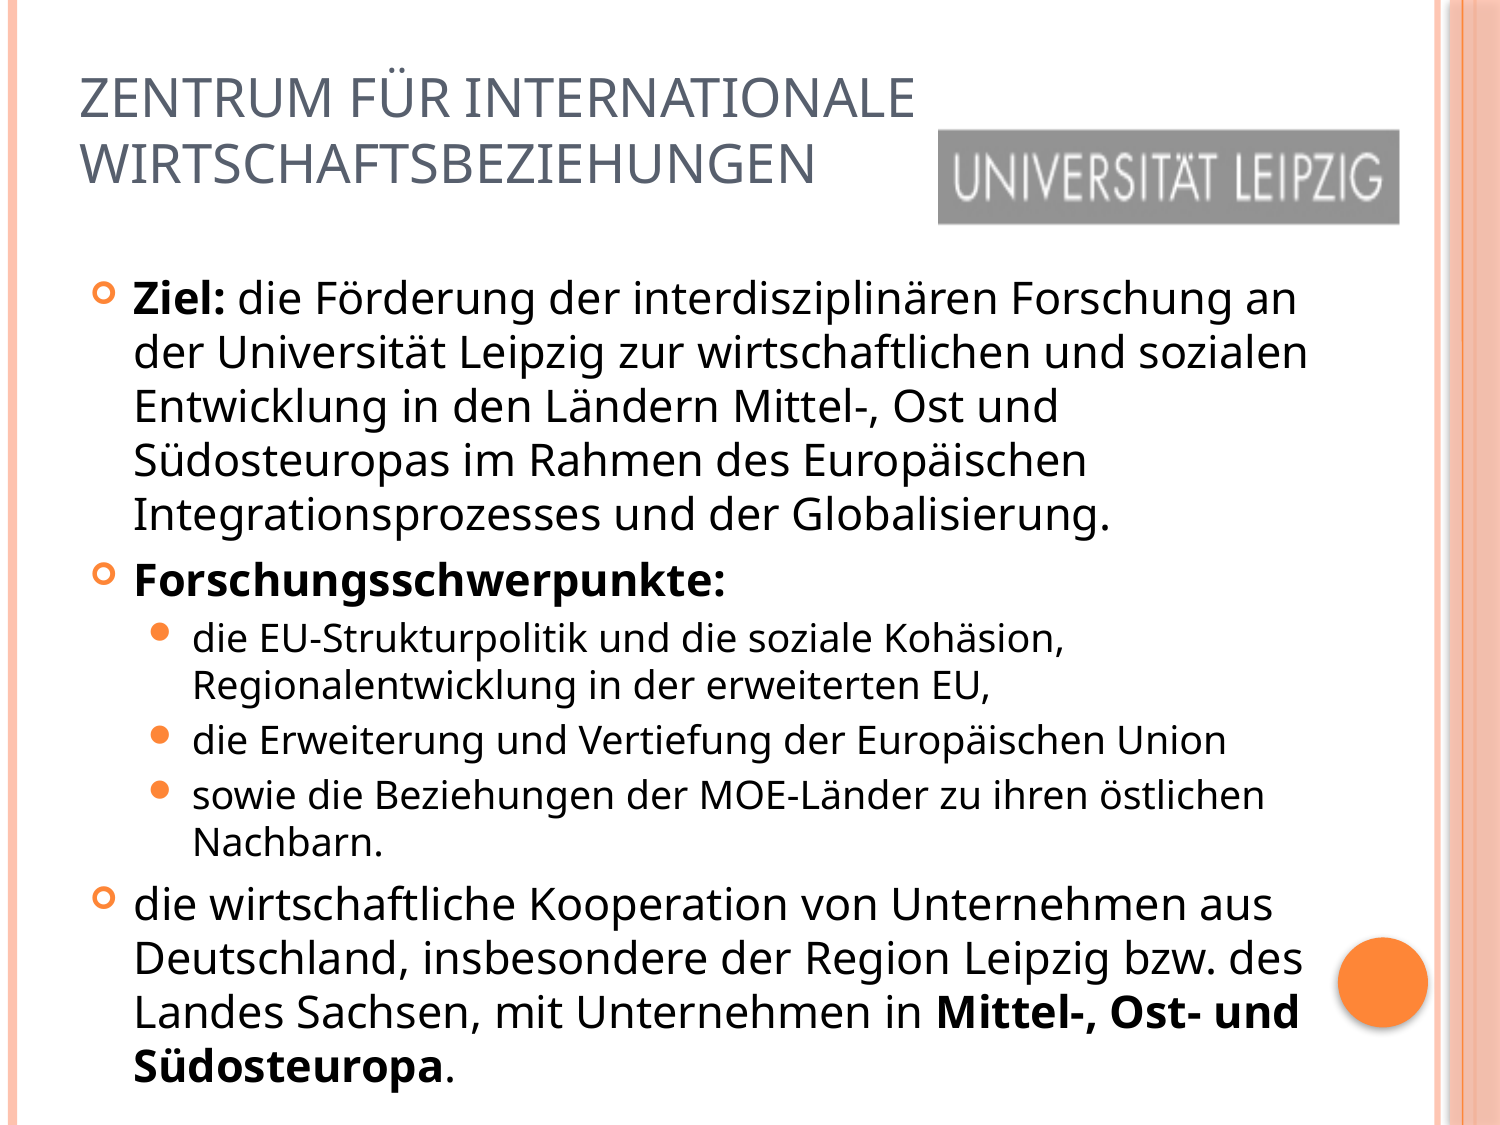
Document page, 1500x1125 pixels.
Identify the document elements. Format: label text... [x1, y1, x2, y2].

title Zentrum für Internationale Wirtschaftsbeziehungen [64, 13, 1012, 202]
picture [938, 124, 1407, 231]
list Ziel: die Förderung der interdisziplinären Forschung an der Universität Leipzig zur wirtschaftlichen und sozialen Entwicklung in den Ländern Mittel-, Ost und Südosteuropas im Rahmen des Europäischen Integrationsprozesses und der Globalisierung. Forschungsschwerpunkte: die EU-Strukturpolitik und die soziale Kohäsion, Regionalentwicklung in der erweiterten EU, die Erweiterung und Vertiefung der Europäischen Union sowie die Beziehungen der MOE-Länder zu ihren östlichen Nachbarn. die wirtschaftliche Kooperation von Unternehmen aus Deutschland, insbesondere der Region Leipzig bzw. des Landes Sachsen, mit Unternehmen in Mittel-, Ost- und Südosteuropa. [75, 262, 1388, 1106]
